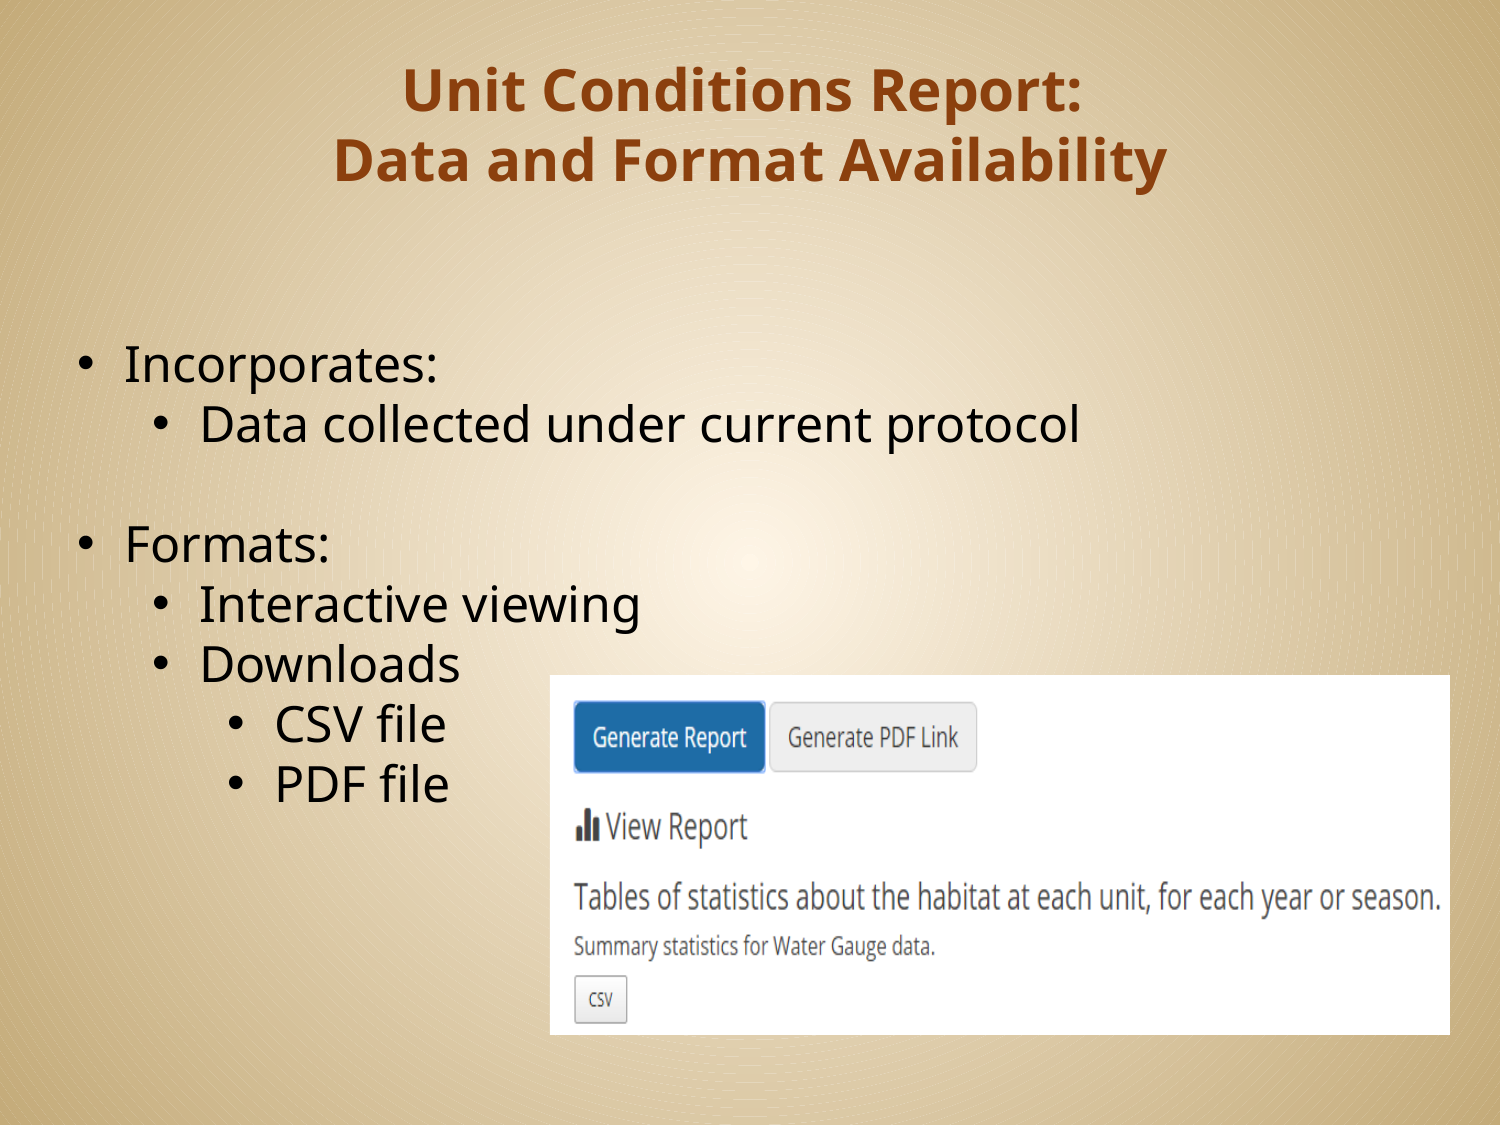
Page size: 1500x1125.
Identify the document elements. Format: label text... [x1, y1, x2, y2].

title Unit Conditions Report: Data and Format Availability [75, 37, 1425, 200]
picture [549, 674, 1450, 1035]
text_box Incorporates: Data collected under current protocol Formats: Interactive viewing Downloads CSV file PDF file [62, 324, 1250, 880]
